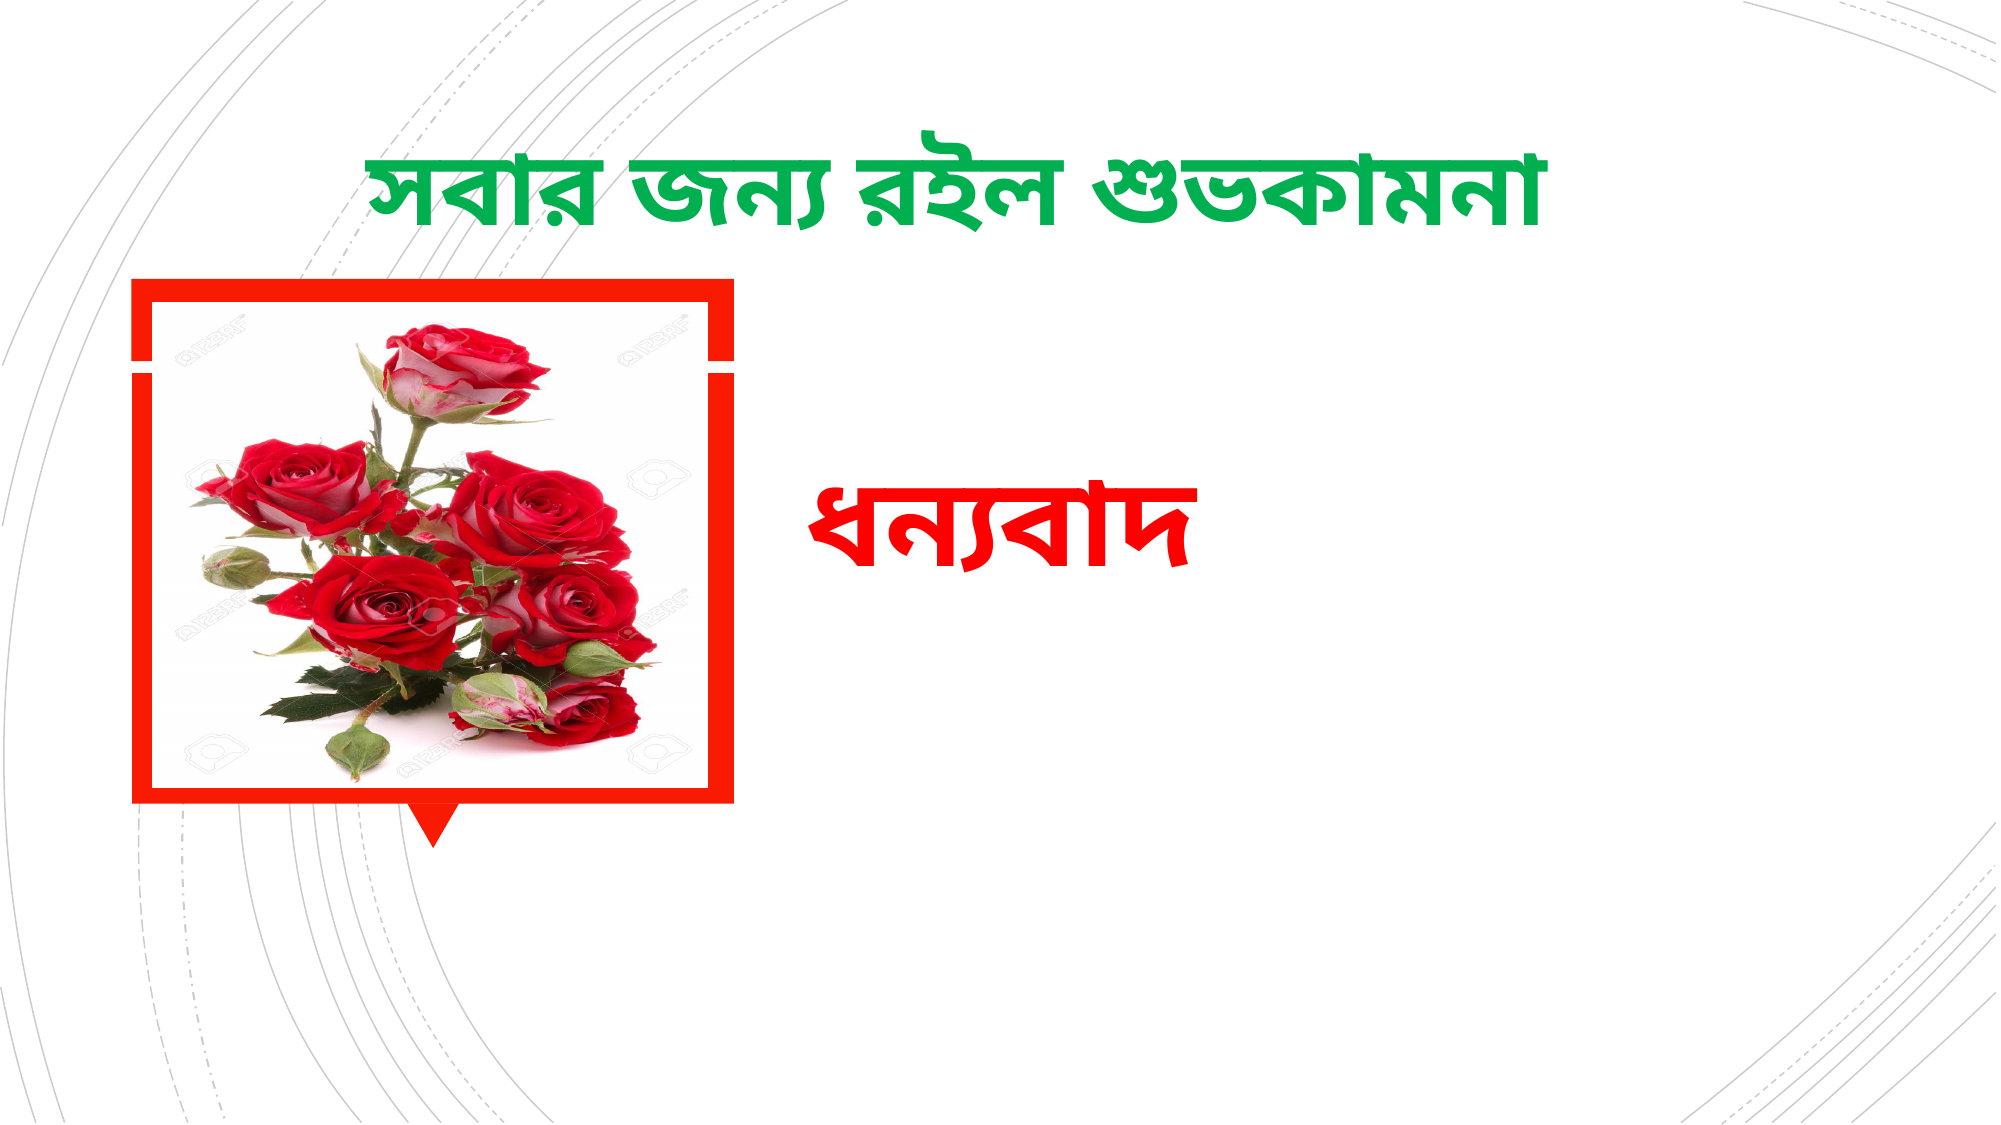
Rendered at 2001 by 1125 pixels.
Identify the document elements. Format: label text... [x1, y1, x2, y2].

picture [151, 301, 708, 789]
text_box ধন্যবাদ [791, 433, 1212, 599]
text_box সবার জন্য রইল শুভকামনা [351, 113, 1563, 254]
